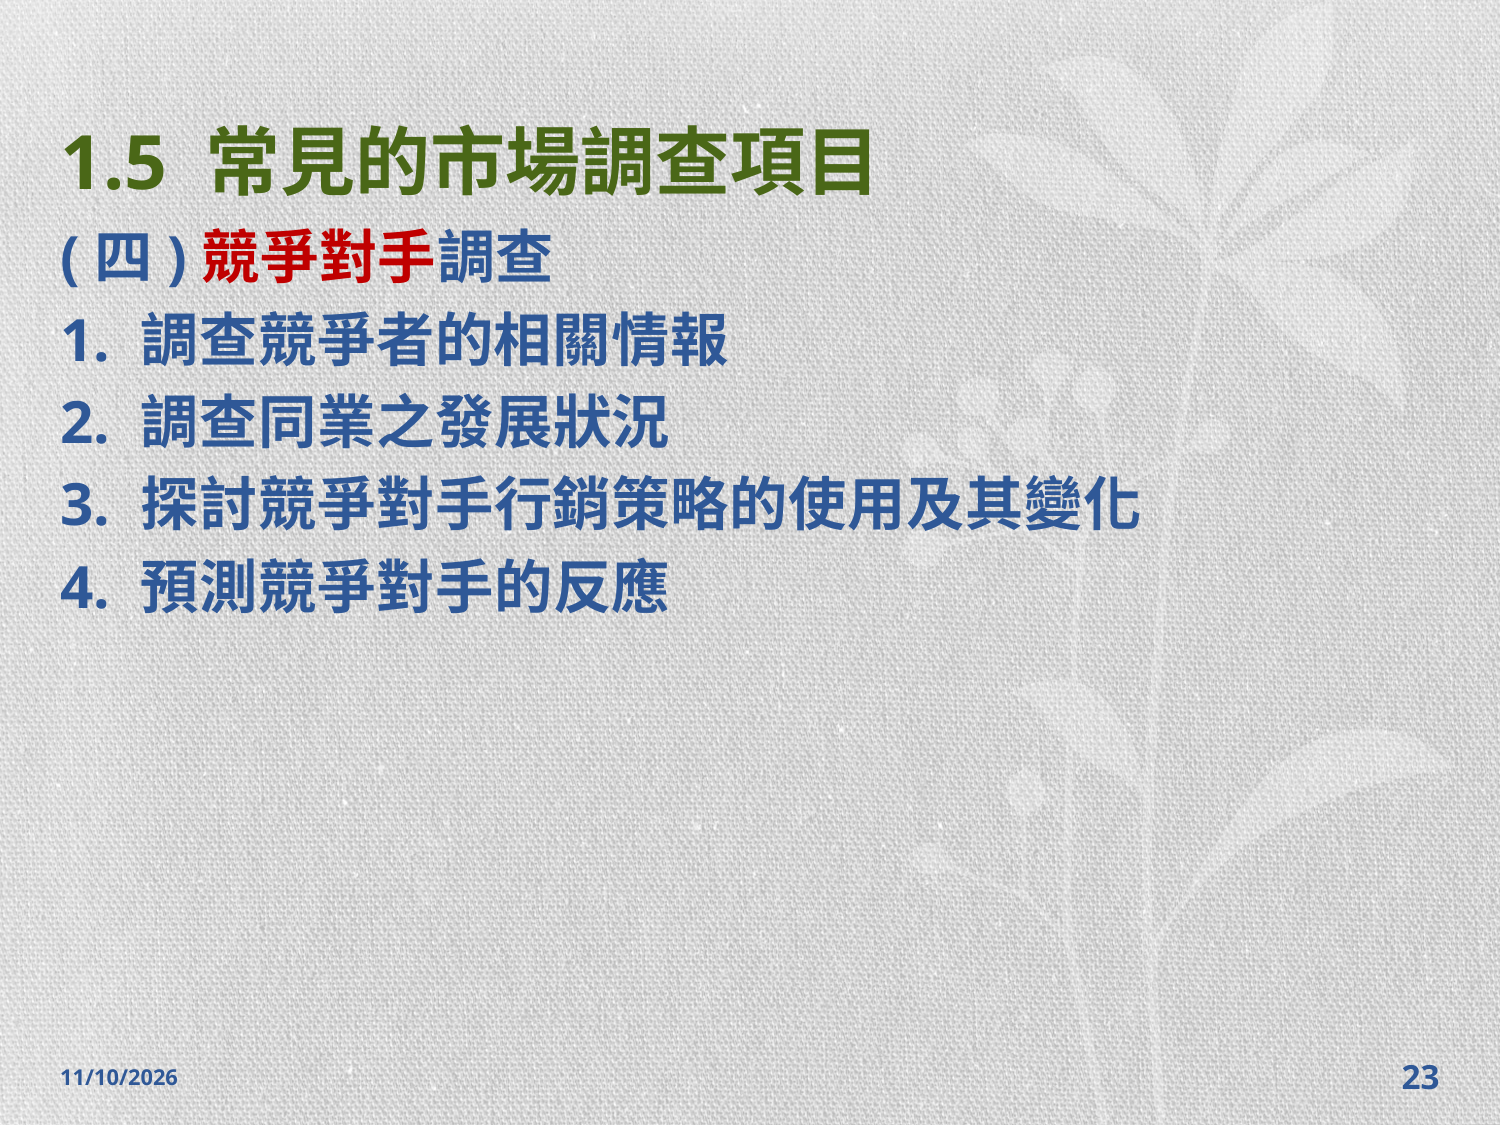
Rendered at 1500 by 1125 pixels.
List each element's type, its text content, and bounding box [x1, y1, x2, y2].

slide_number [45, 1054, 396, 1103]
list (四)競爭對手調查 1. 調查競爭者的相關情報 2. 調查同業之發展狀況 3. 探討競爭對手行銷策略的使用及其變化 4. 預測競爭對手的反應 [45, 213, 1455, 1023]
title 1.5 常見的市場調查項目 [45, 37, 1455, 213]
slide_number 23 [1310, 1054, 1455, 1103]
